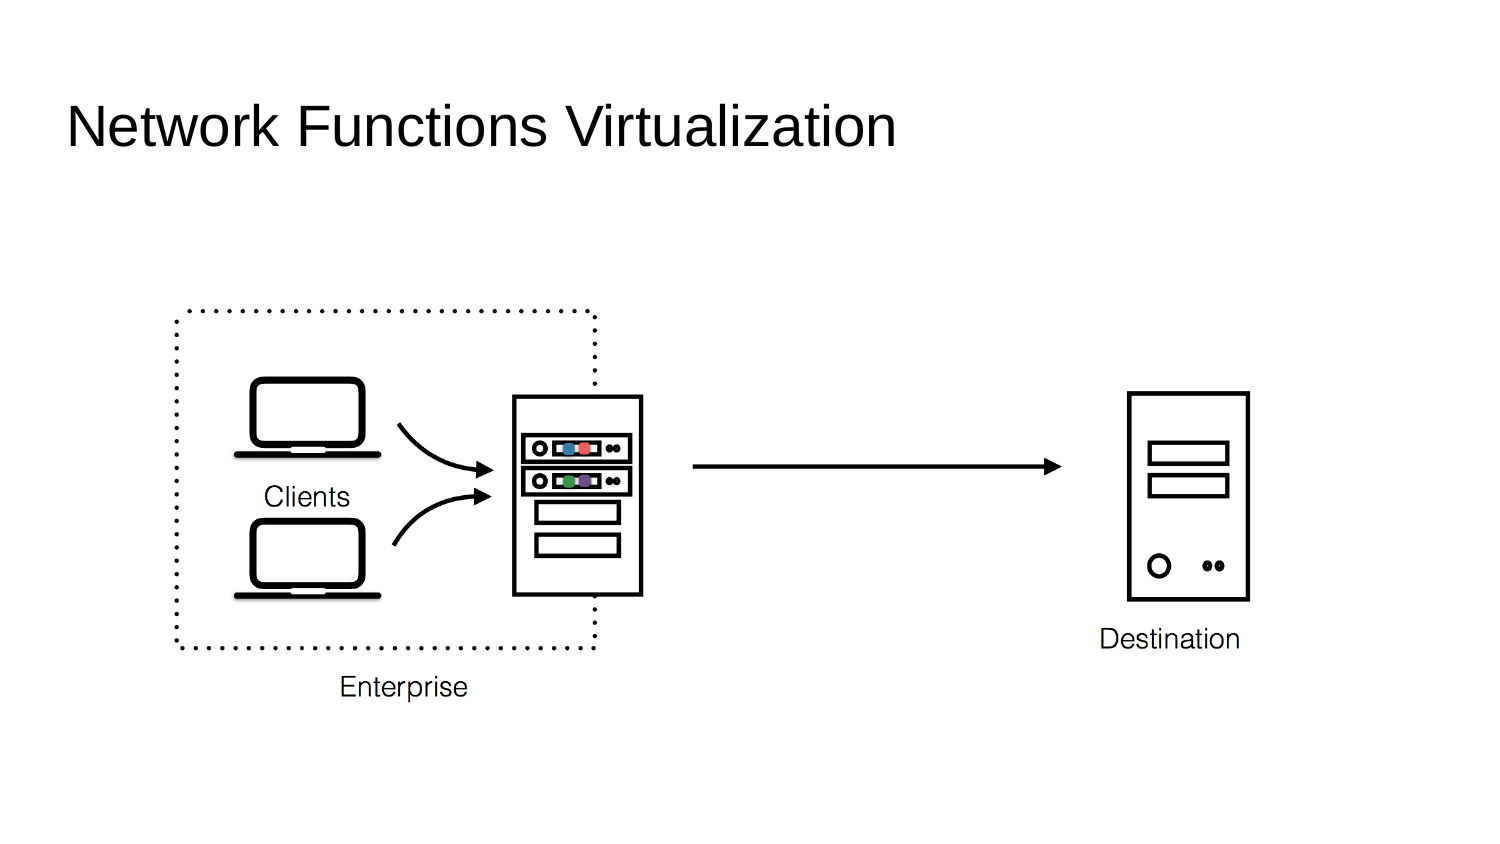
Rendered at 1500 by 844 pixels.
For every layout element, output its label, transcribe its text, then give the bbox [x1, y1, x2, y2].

title Network Functions Virtualization [51, 72, 1449, 167]
picture [163, 237, 1288, 726]
